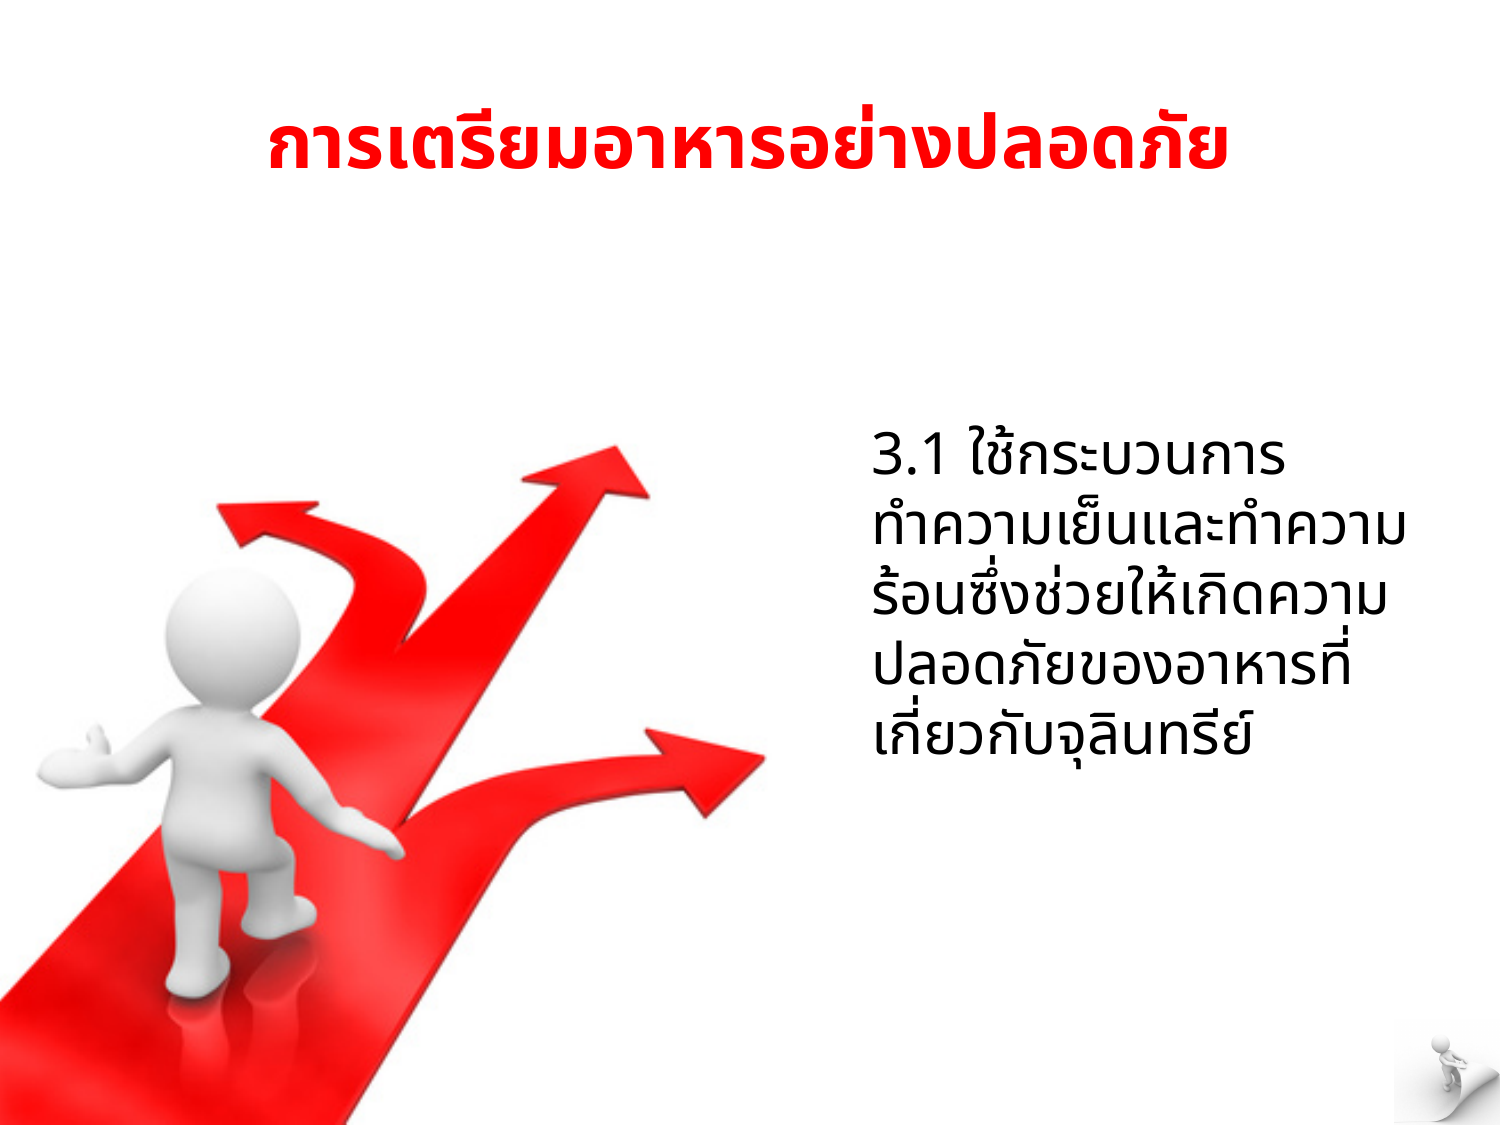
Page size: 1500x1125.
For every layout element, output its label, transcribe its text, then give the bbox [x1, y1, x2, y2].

title การเตรียมอาหารอย่างปลอดภัย [75, 45, 1425, 233]
picture [0, 334, 791, 1125]
picture [1394, 1019, 1500, 1125]
text_box 3.1 ใช้กระบวนการทำความเย็นและทำความร้อนซึ่งช่วยให้เกิดความปลอดภัยของอาหารที่เกี่ยวกับจุลินทรีย์ [856, 408, 1471, 774]
